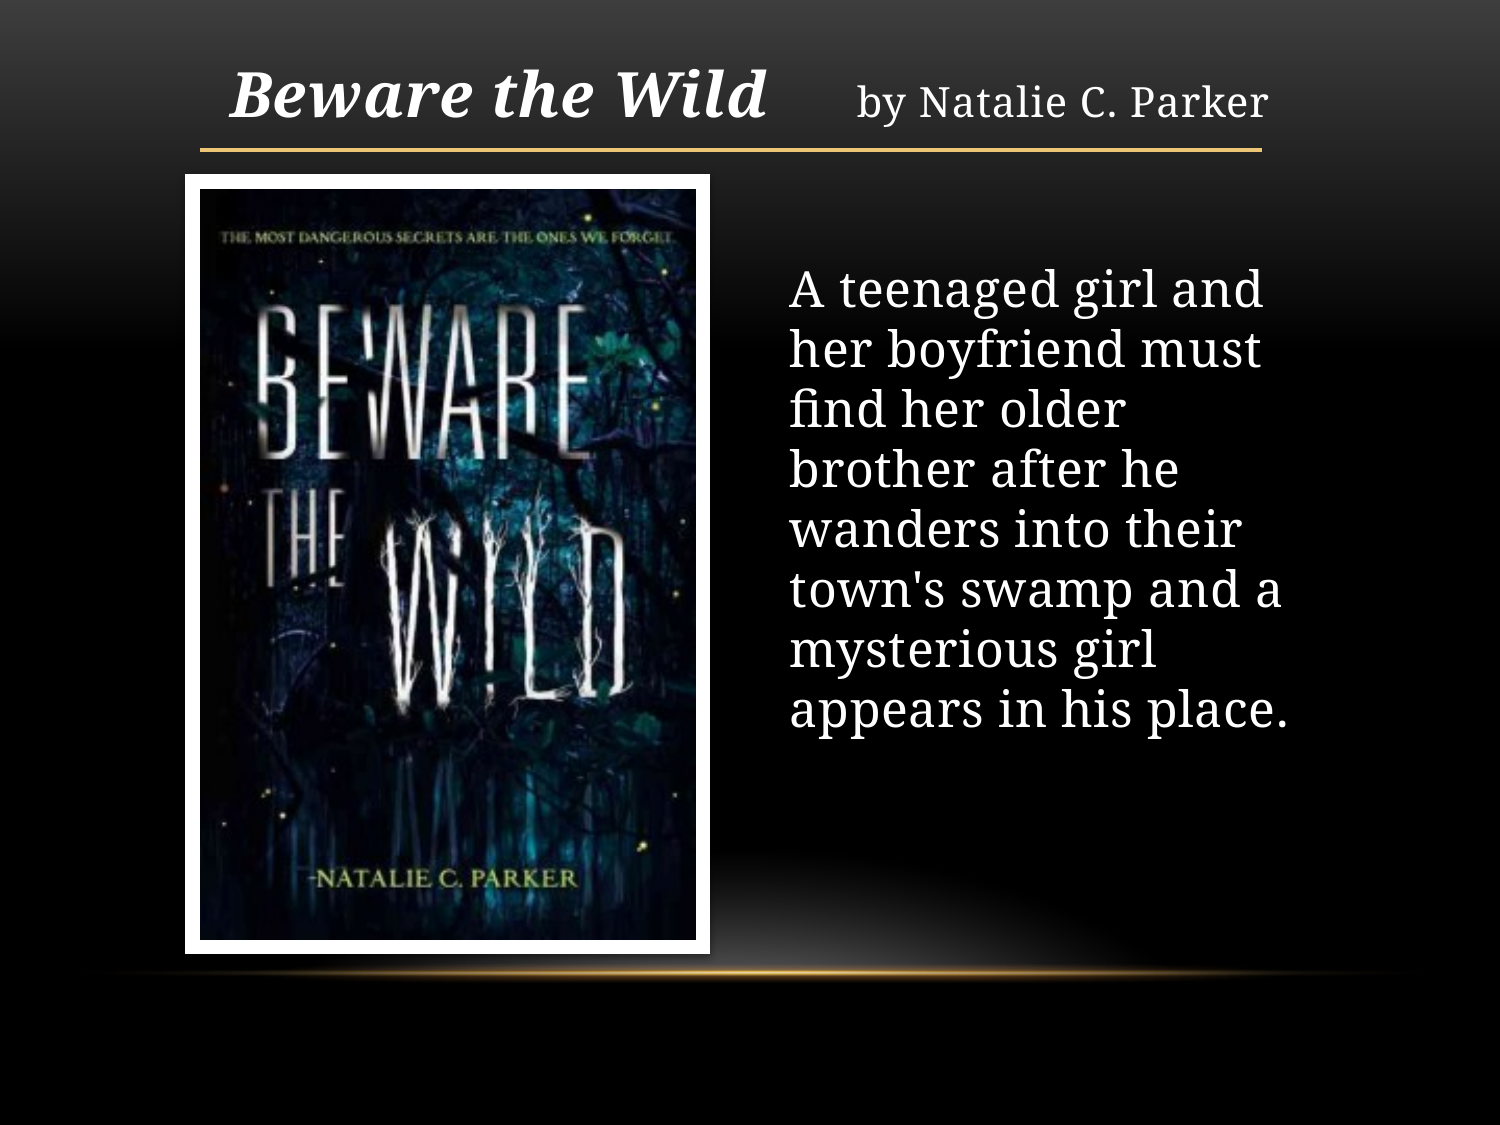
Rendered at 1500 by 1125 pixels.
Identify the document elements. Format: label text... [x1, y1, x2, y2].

title Beware the Wild by Natalie C. Parker [99, 45, 1400, 138]
list A teenaged girl and her boyfriend must find her older brother after he wanders into their town's swamp and a mysterious girl appears in his place. [774, 249, 1334, 1025]
picture [0, 0, 1500, 1125]
